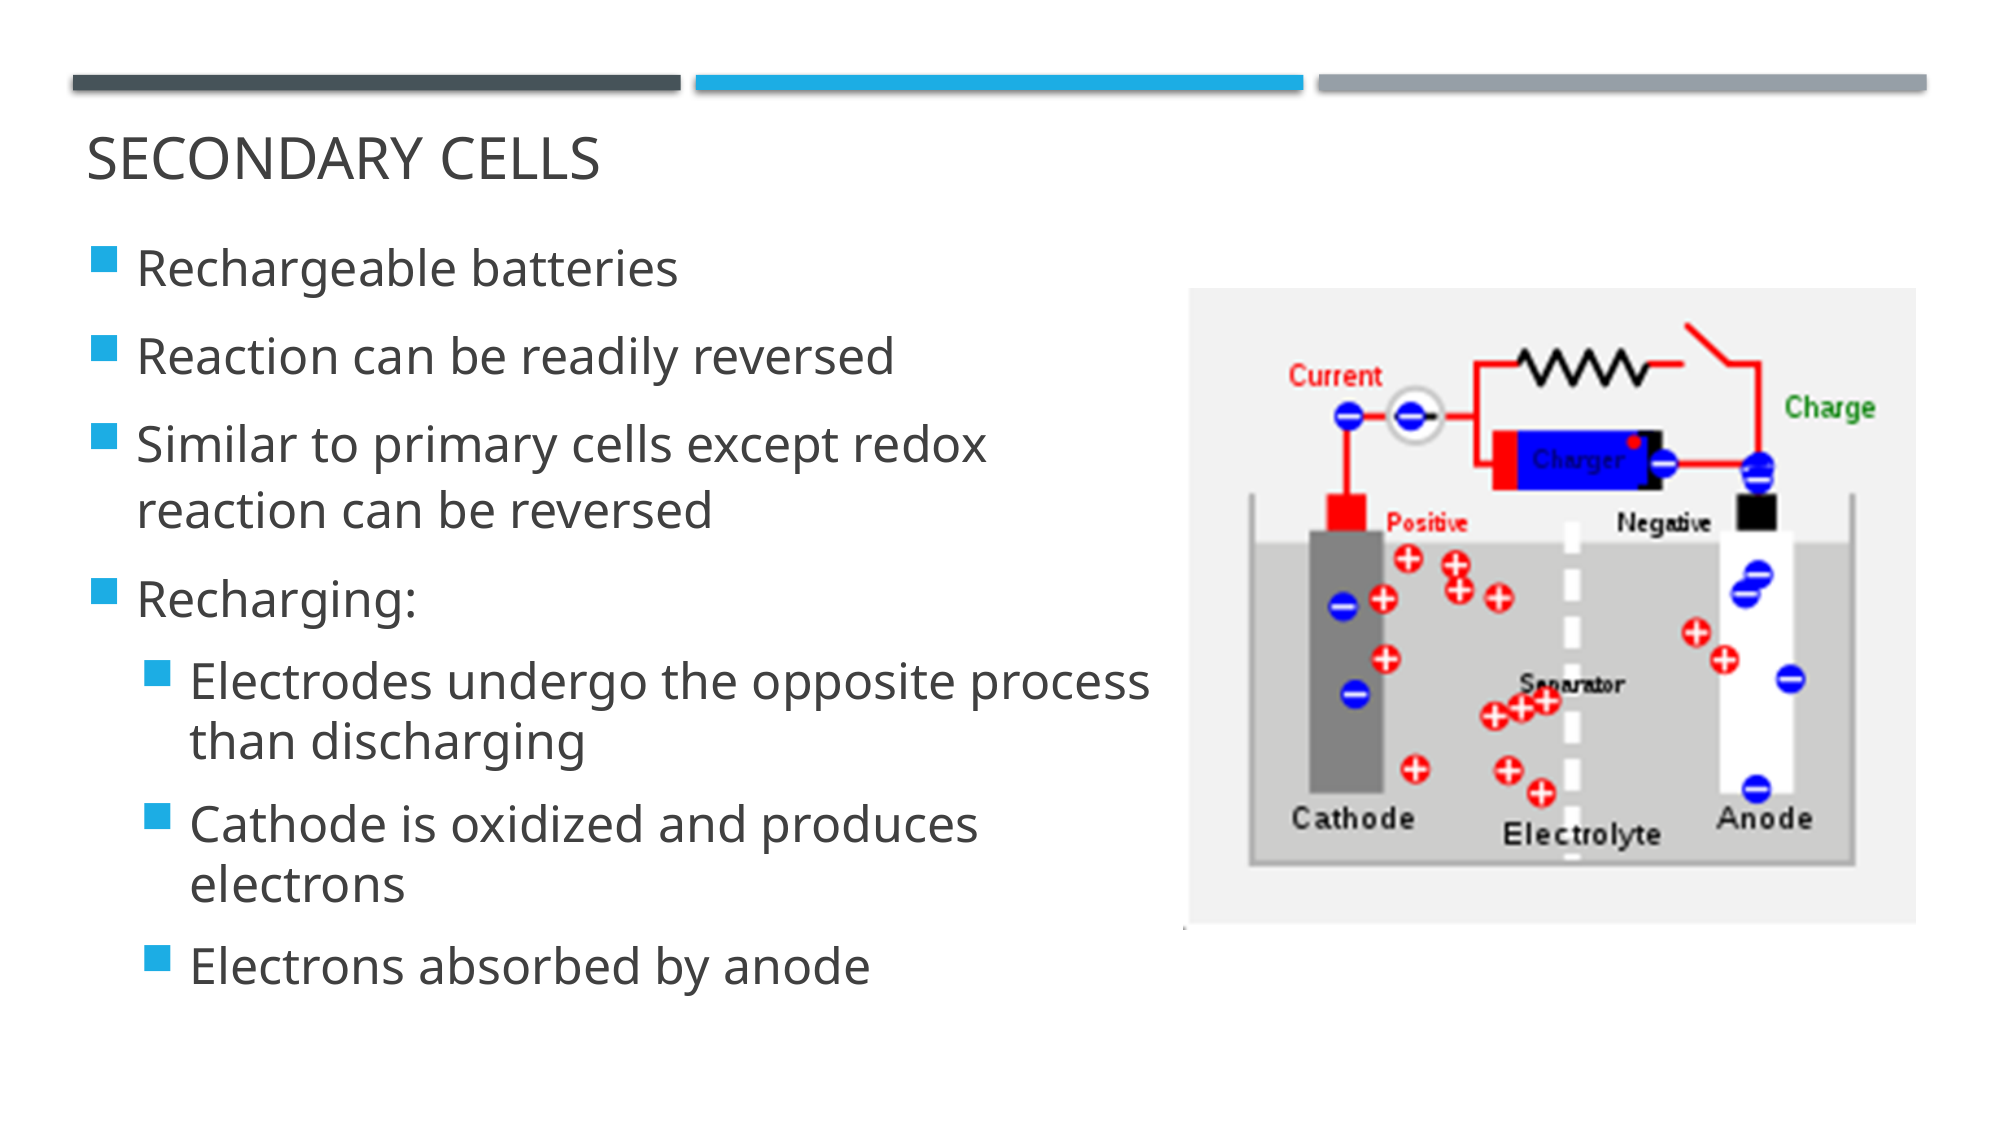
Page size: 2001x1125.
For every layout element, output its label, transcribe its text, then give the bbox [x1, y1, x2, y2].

text_box Secondary Cells [71, 113, 1797, 332]
text_box Rechargeable batteries Reaction can be readily reversed Similar to primary cells except redox reaction can be reversed Recharging: Electrodes undergo the opposite process than discharging Cathode is oxidized and produces electrons Electrons absorbed by anode [71, 222, 1168, 1098]
picture [1182, 287, 1917, 931]
